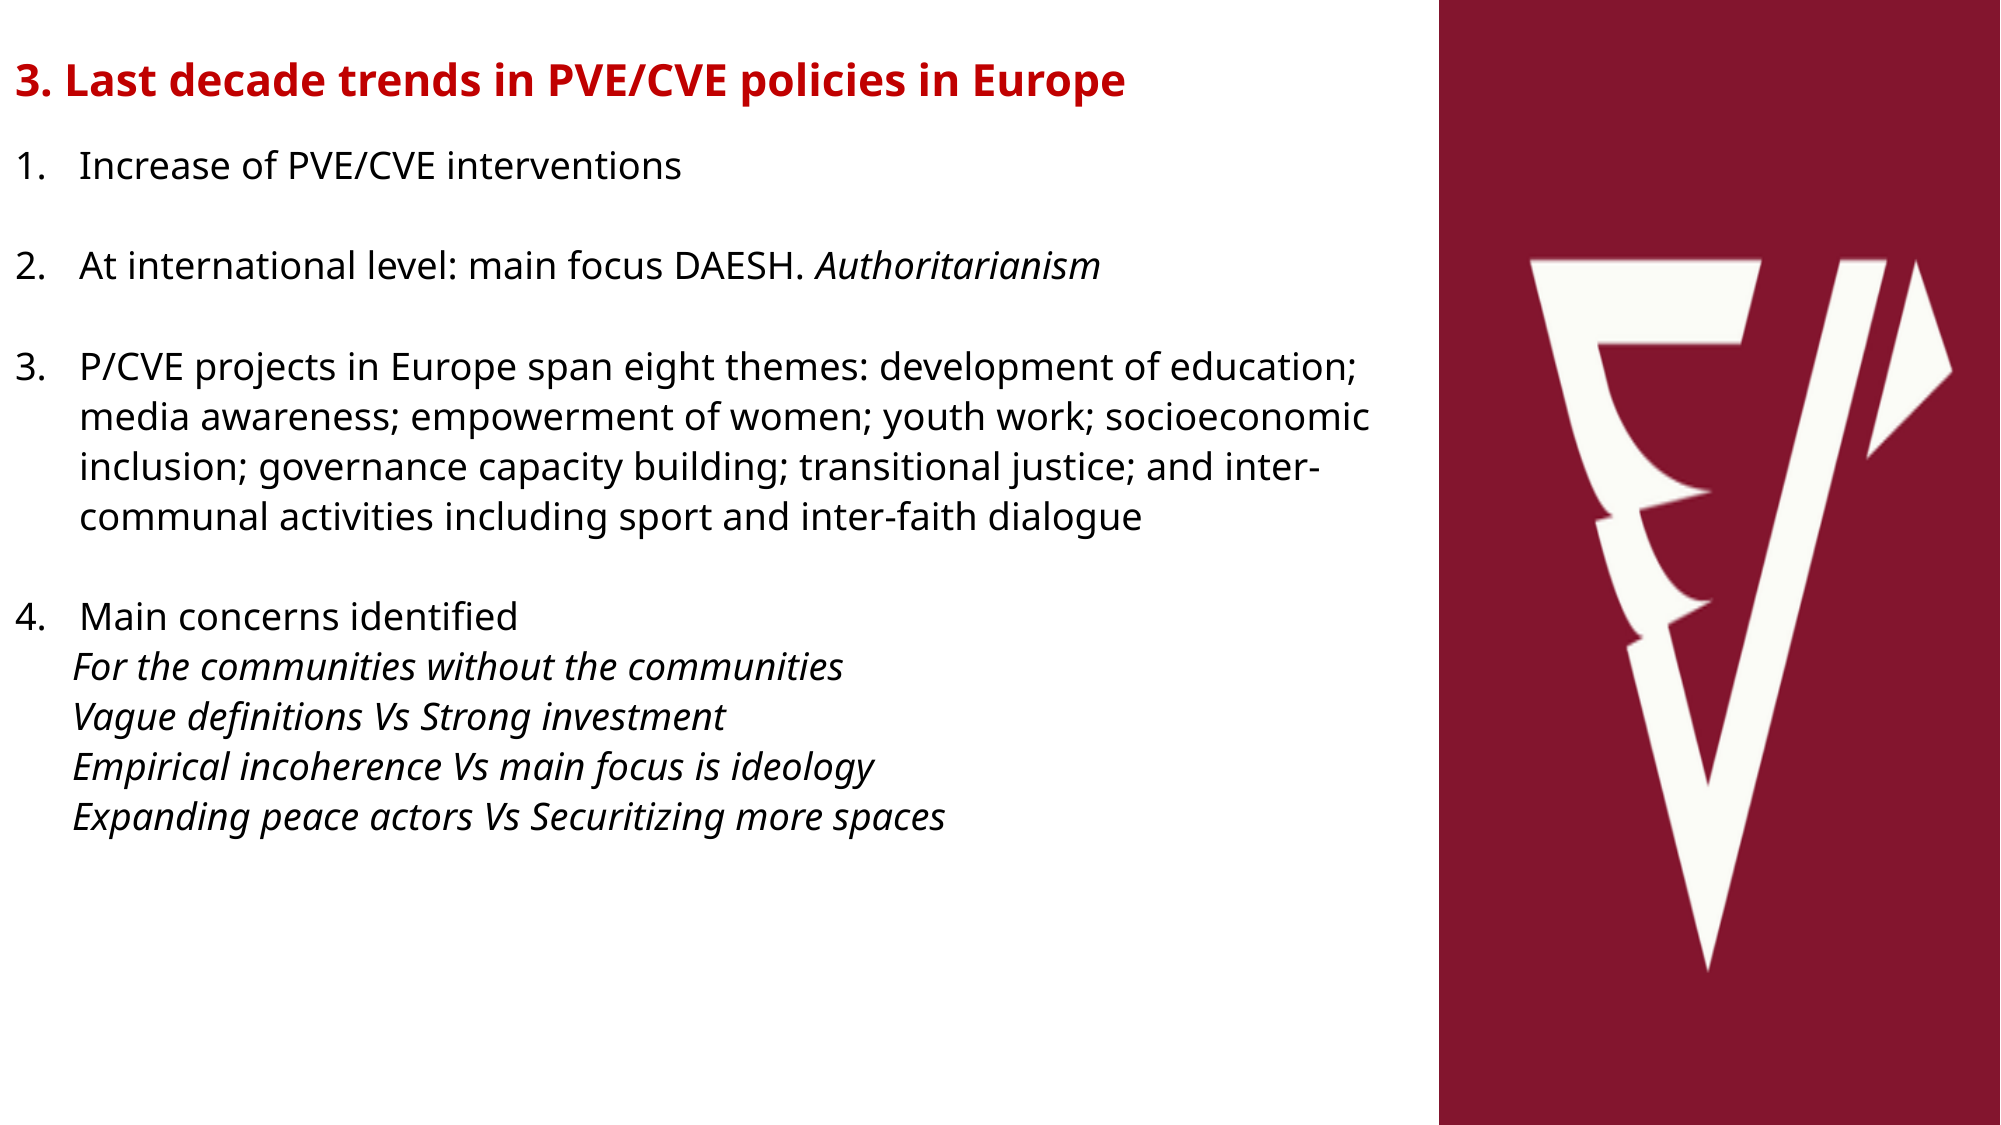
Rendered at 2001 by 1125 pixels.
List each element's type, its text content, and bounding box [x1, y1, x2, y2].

picture [1439, 0, 2000, 1125]
list 3. Last decade trends in PVE/CVE policies in Europe Increase of PVE/CVE interventions At international level: main focus DAESH. Authoritarianism P/CVE projects in Europe span eight themes: development of education; media awareness; empowerment of women; youth work; socioeconomic inclusion; governance capacity building; transitional justice; and inter-communal activities including sport and inter-faith dialogue Main concerns identified For the communities without the communities Vague definitions Vs Strong investment Empirical incoherence Vs main focus is ideology Expanding peace actors Vs Securitizing more spaces [0, 50, 1434, 857]
